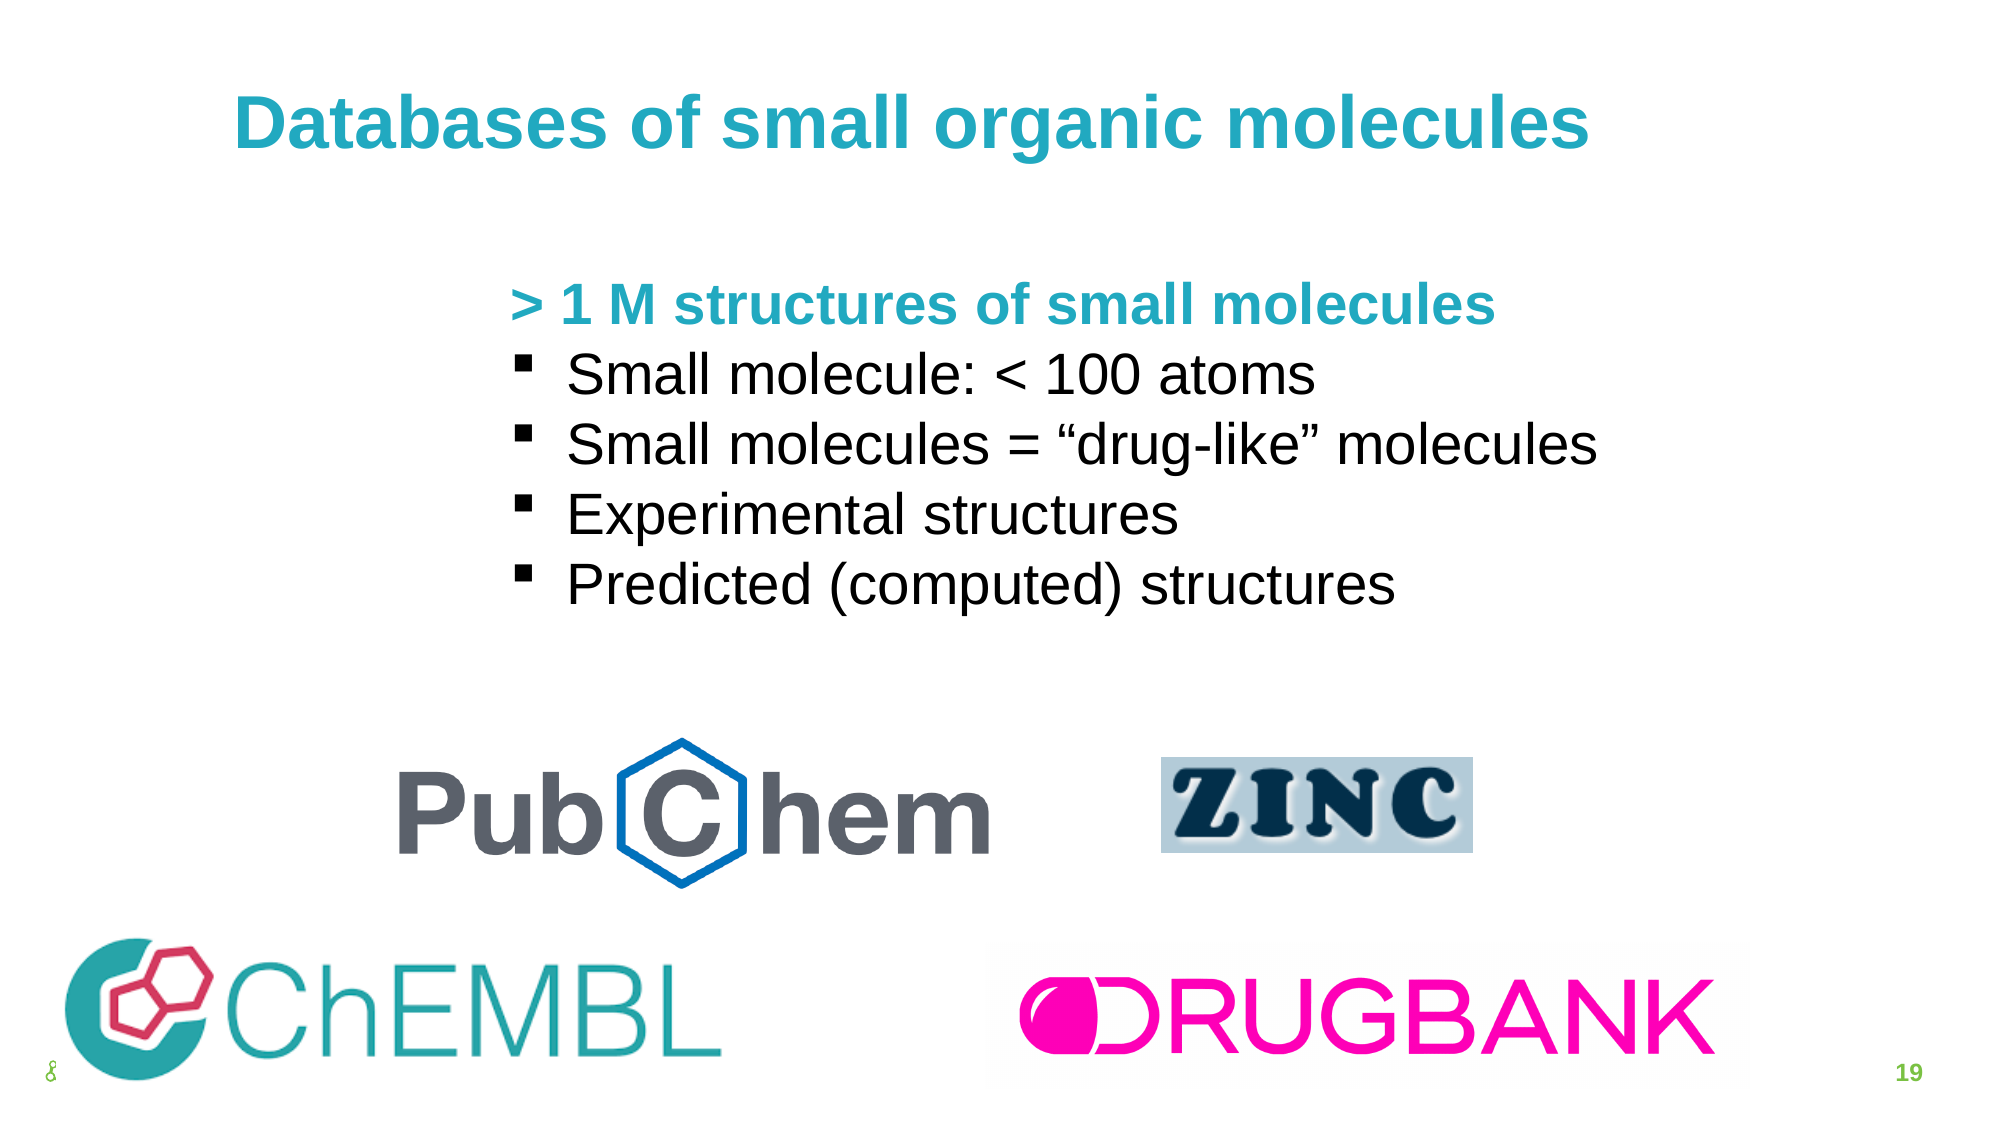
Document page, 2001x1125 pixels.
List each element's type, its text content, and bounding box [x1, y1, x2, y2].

slide_number 19 [1840, 1051, 1924, 1087]
picture [56, 639, 1750, 1107]
text_box > 1 M structures of small molecules Small molecule: < 100 atoms Small molecules = “drug-like” molecules Experimental structures Predicted (computed) structures [495, 258, 1809, 694]
title Databases of small organic molecules [218, 31, 1750, 219]
picture [1161, 757, 1473, 853]
